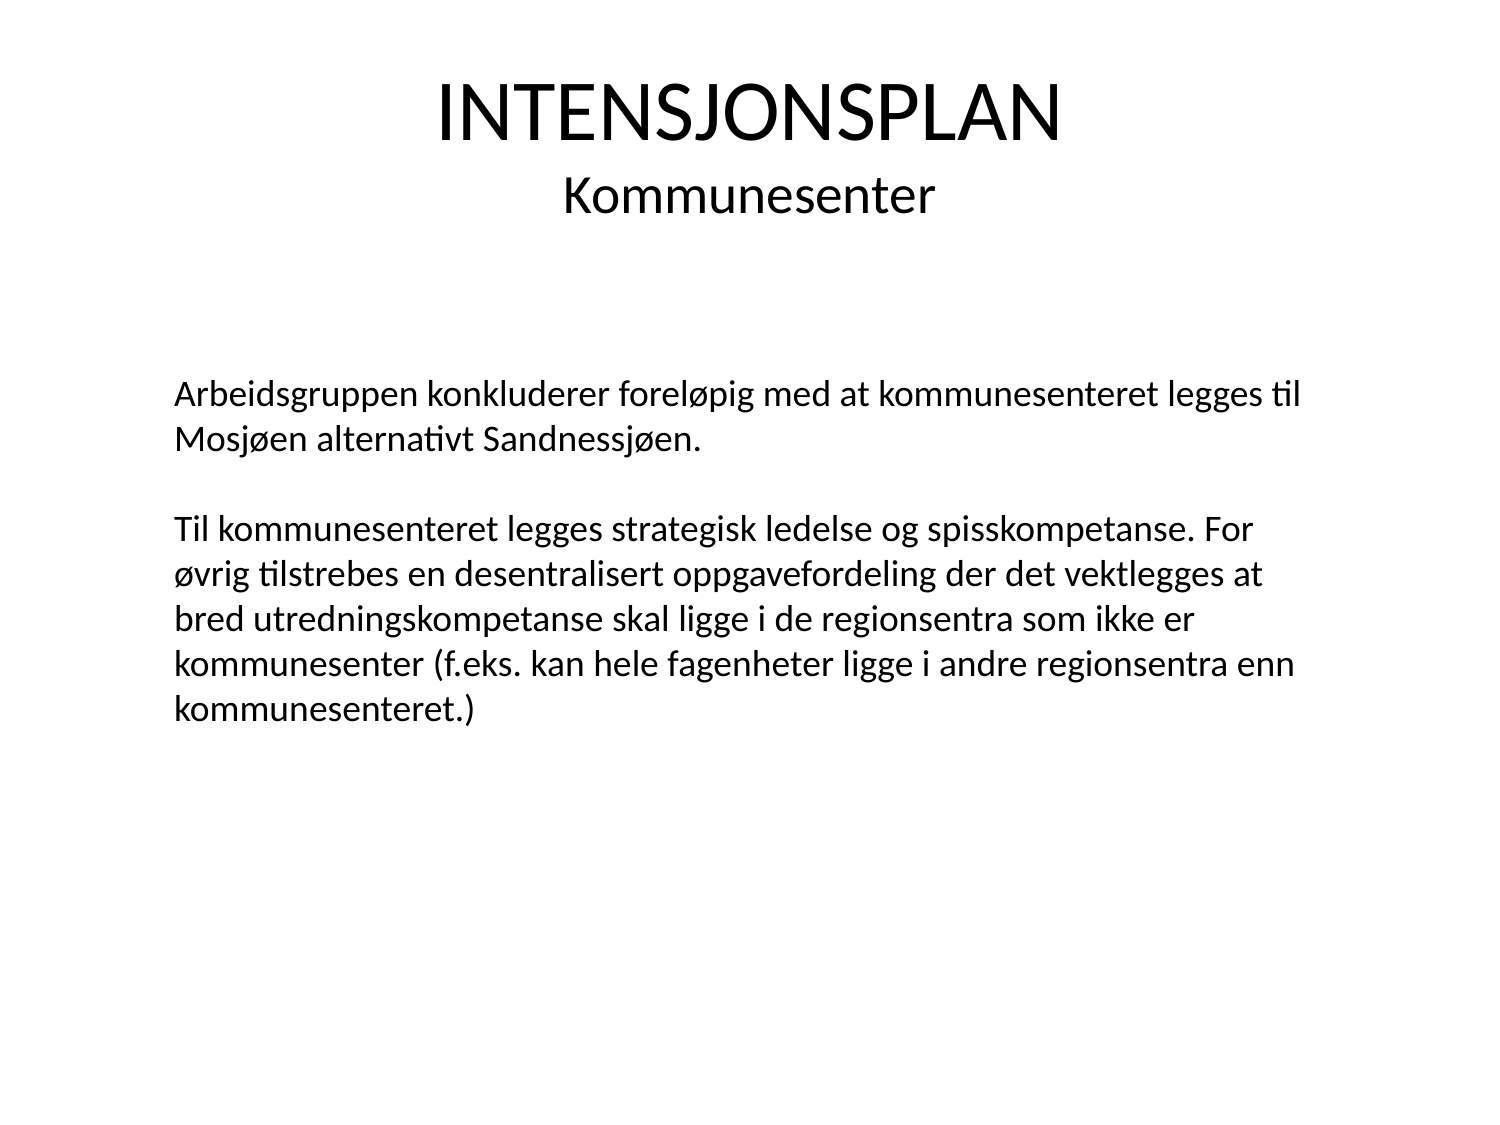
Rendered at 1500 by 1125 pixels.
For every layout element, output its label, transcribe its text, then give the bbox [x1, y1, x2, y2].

title INTENSJONSPLAN Kommunesenter [75, 45, 1425, 233]
text_box Arbeidsgruppen konkluderer foreløpig med at kommunesenteret legges til Mosjøen alternativt Sandnessjøen. Til kommunesenteret legges strategisk ledelse og spisskompetanse. For øvrig tilstrebes en desentralisert oppgavefordeling der det vektlegges at bred utredningskompetanse skal ligge i de regionsentra som ikke er kommunesenter (f.eks. kan hele fagenheter ligge i andre regionsentra enn kommunesenteret.) [159, 361, 1341, 737]
